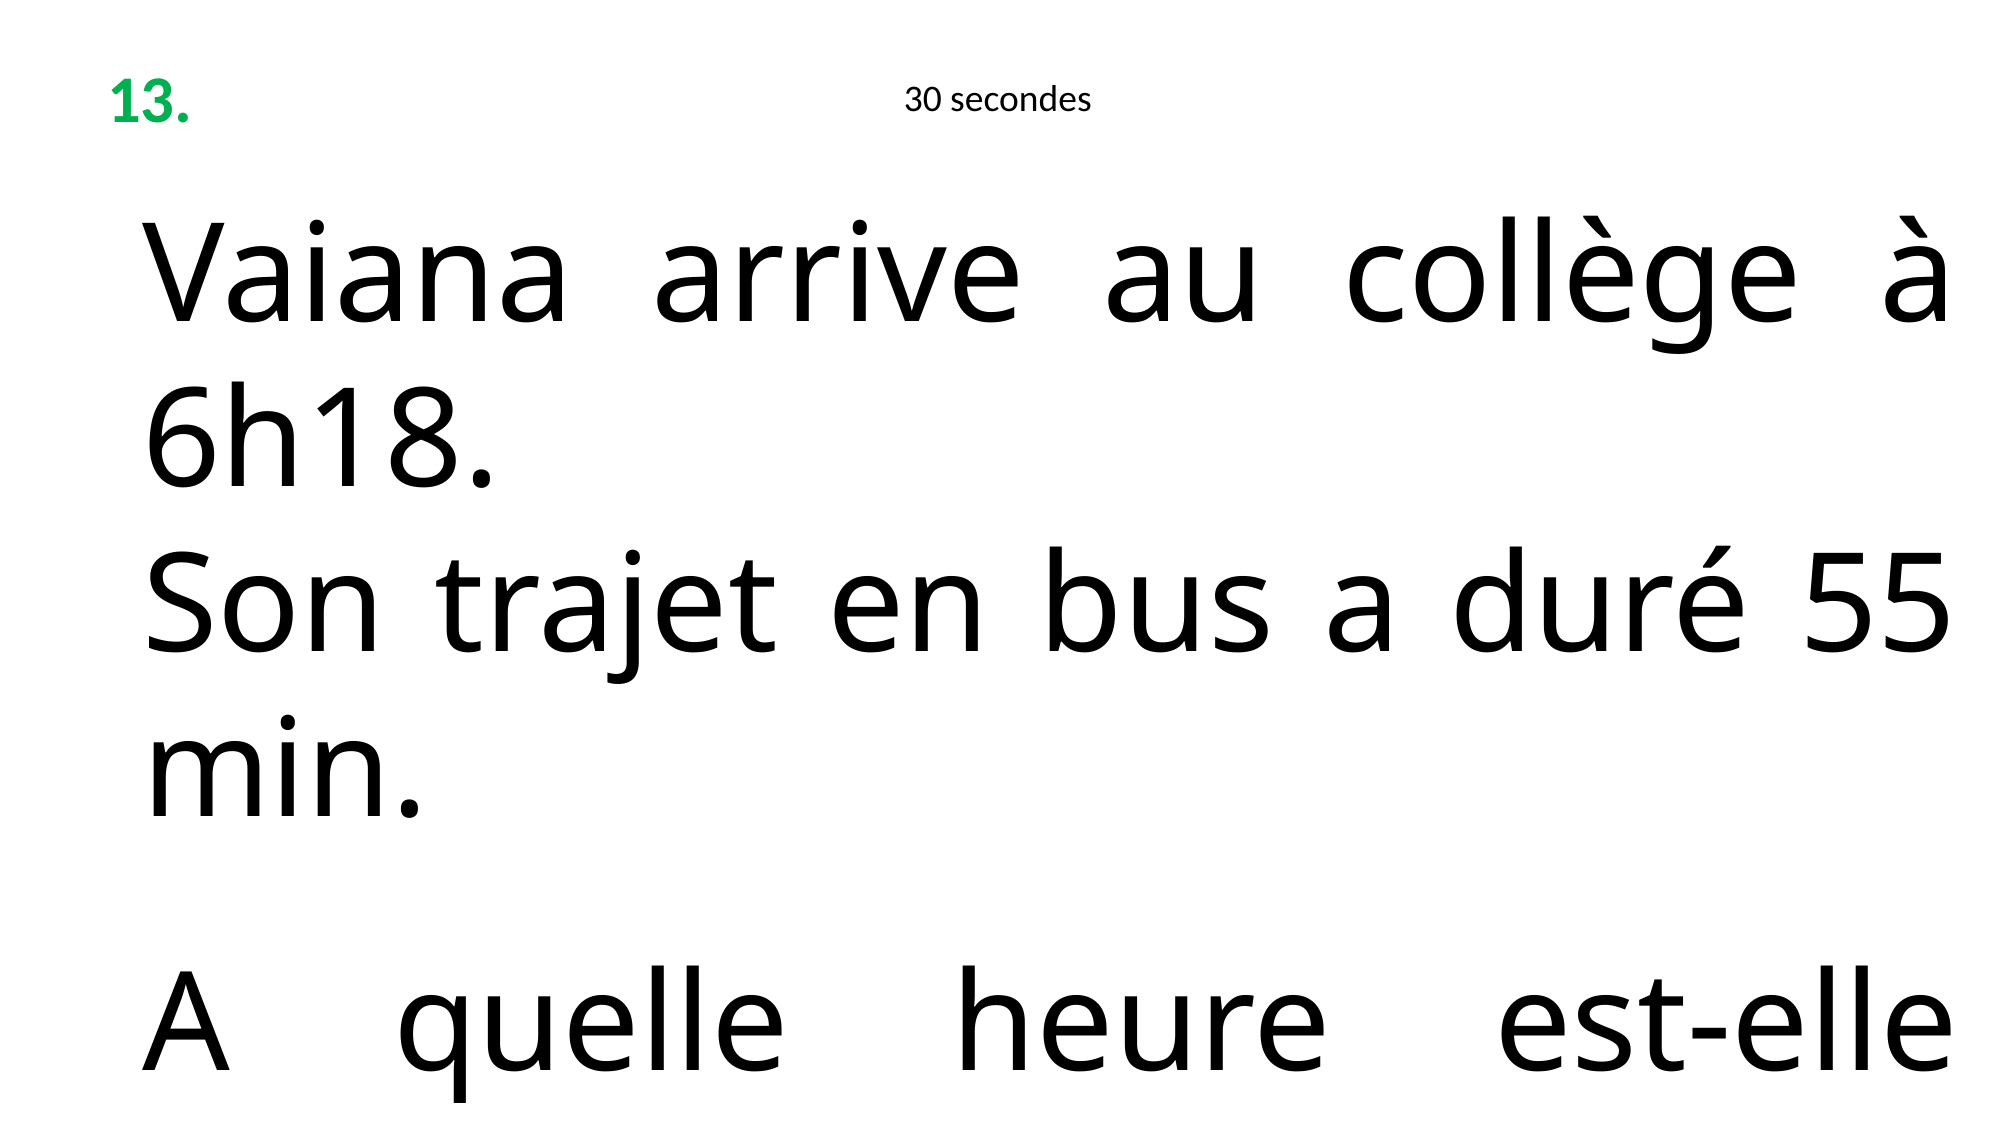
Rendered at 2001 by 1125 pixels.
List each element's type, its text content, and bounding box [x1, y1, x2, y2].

text_box Vaiana arrive au collège à 6h18. Son trajet en bus a duré 55 min. A quelle heure est-elle montée dans le bus ? [127, 176, 1973, 1125]
text_box 30 secondes [775, 66, 1221, 127]
text_box 13. [92, 48, 211, 144]
